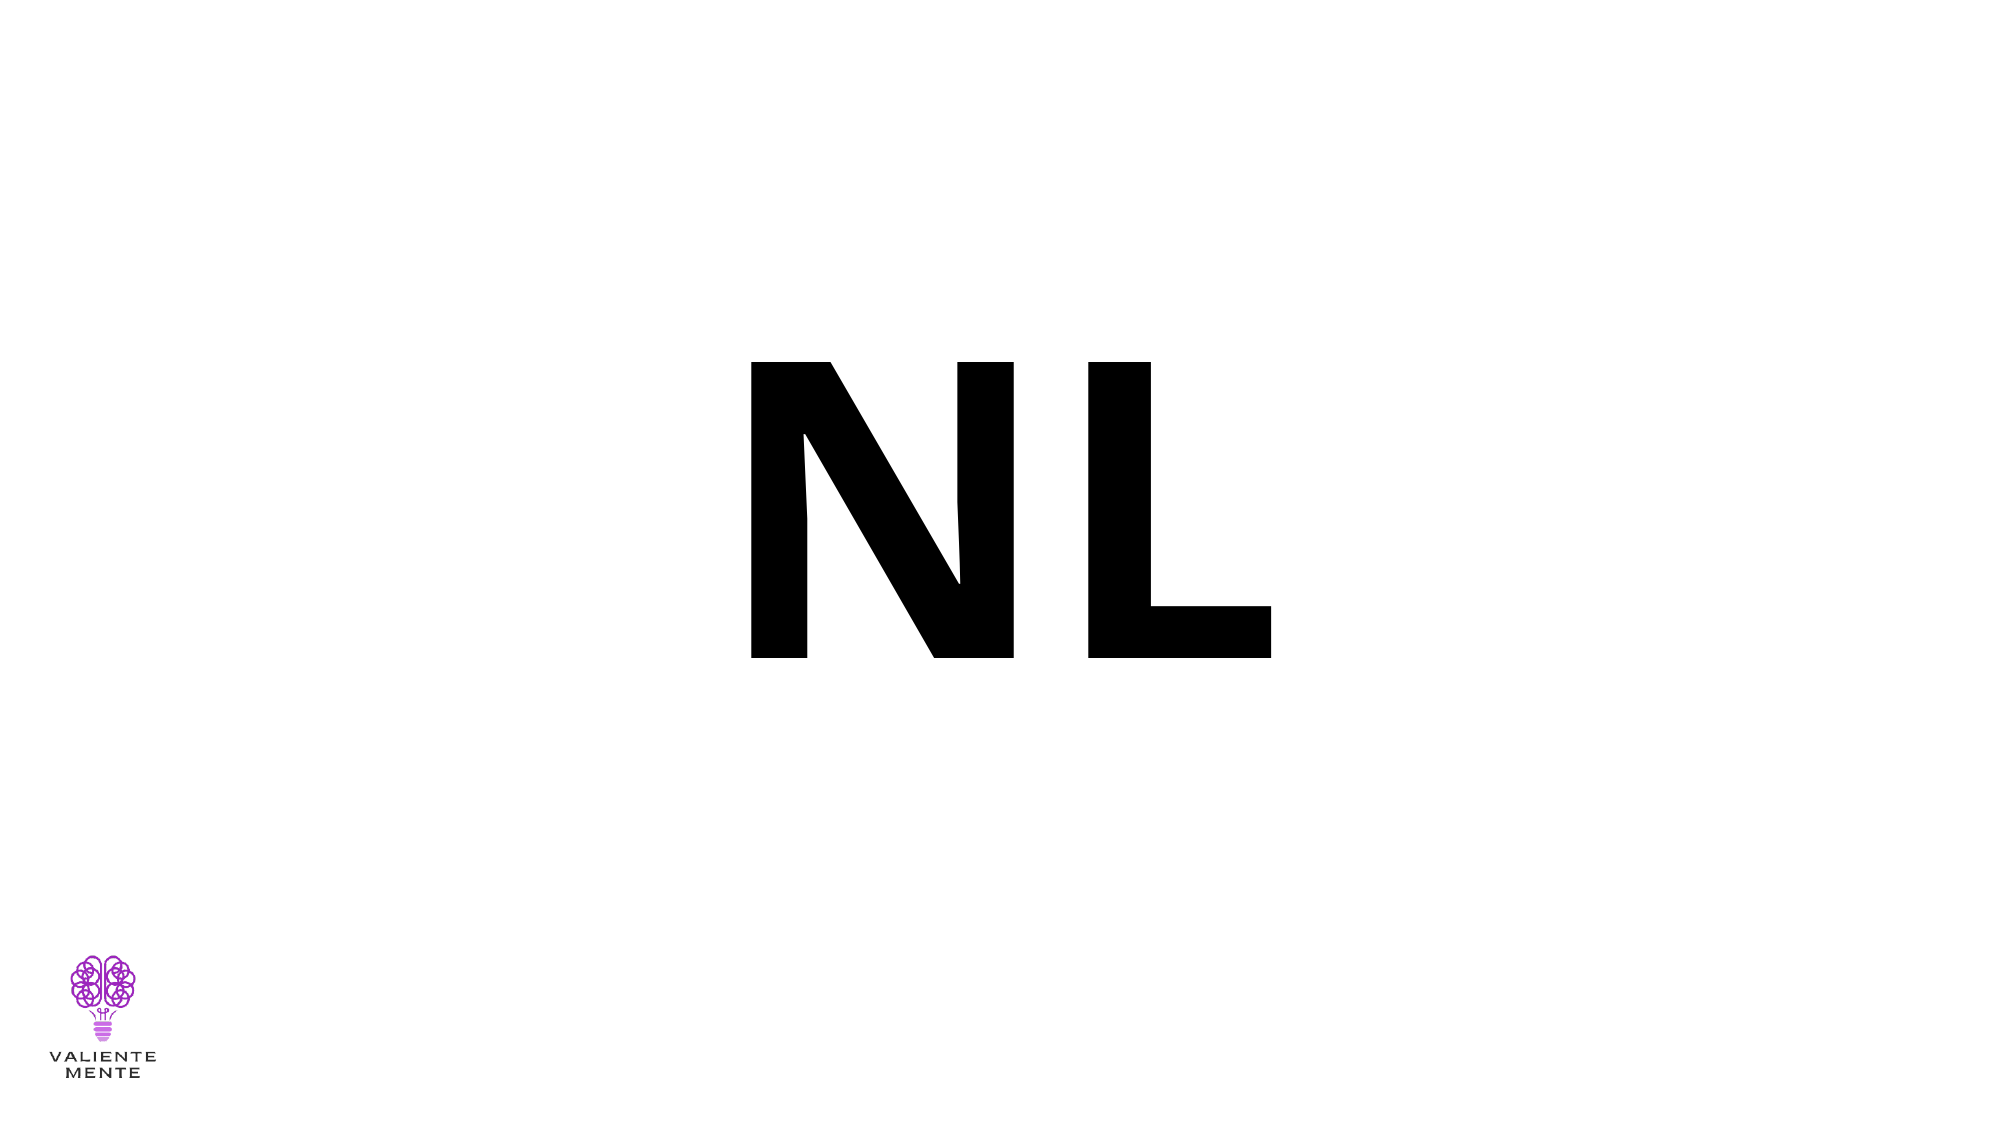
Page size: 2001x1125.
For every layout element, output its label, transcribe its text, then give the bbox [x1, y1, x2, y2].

picture [44, 950, 159, 1089]
title NL [137, 179, 1863, 869]
